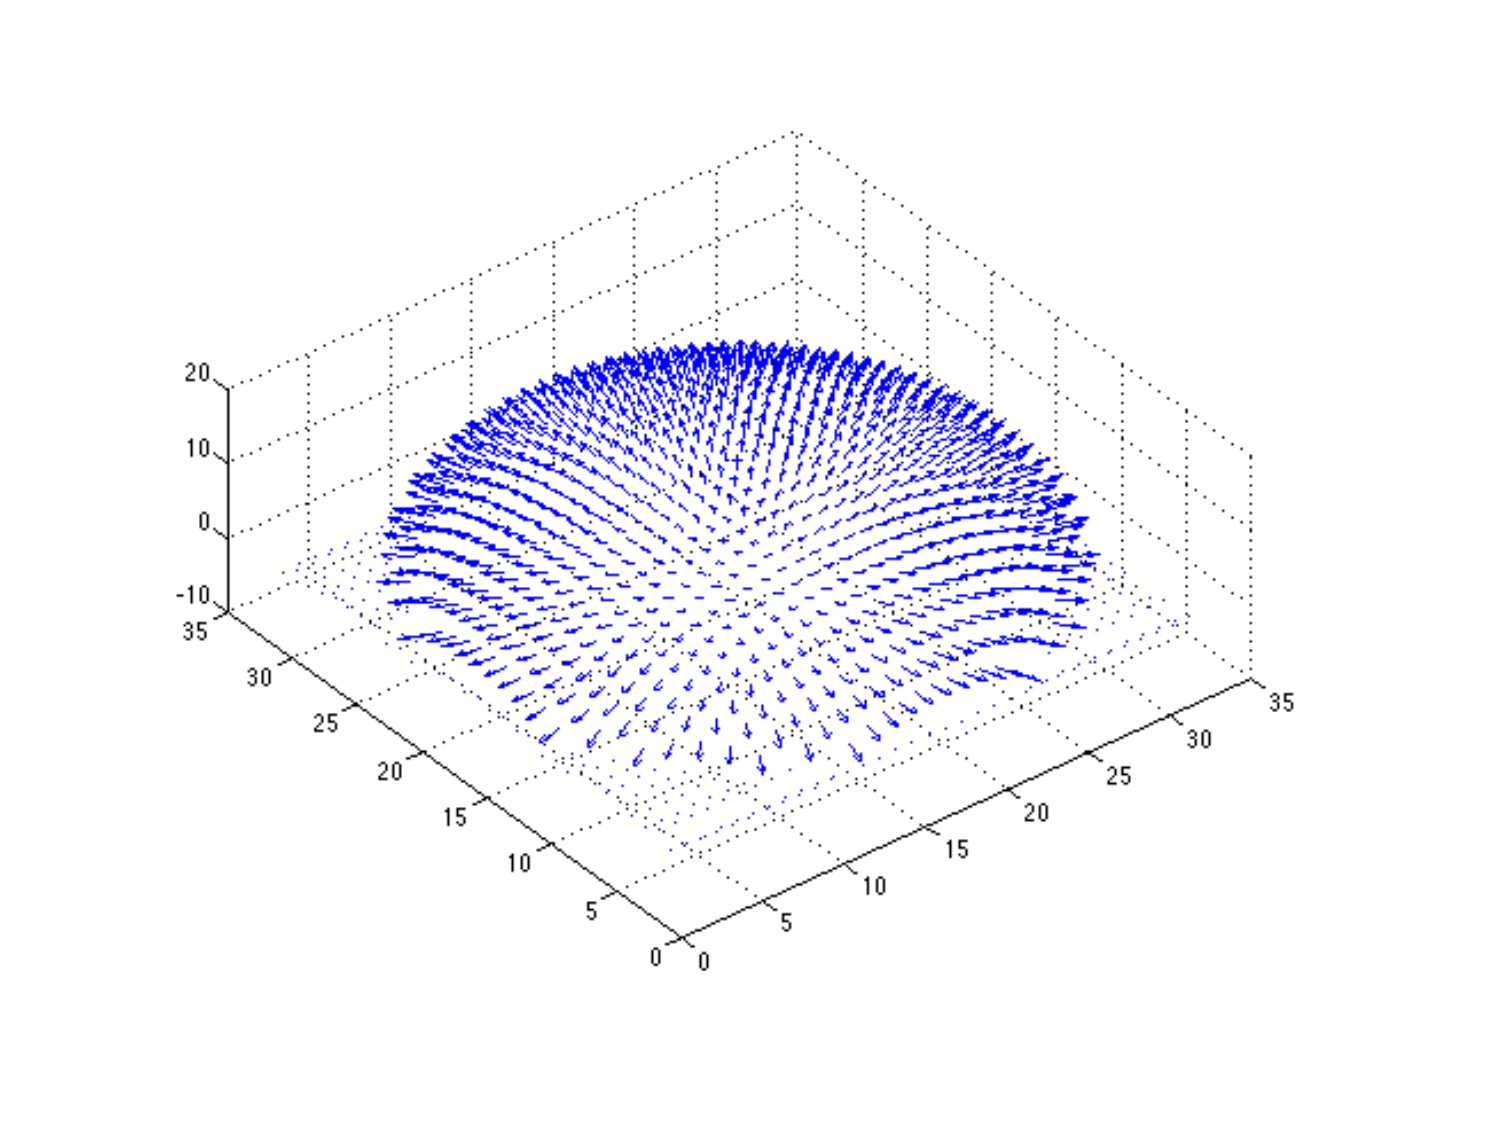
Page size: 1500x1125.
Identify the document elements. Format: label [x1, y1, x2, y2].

picture [159, 109, 1304, 978]
